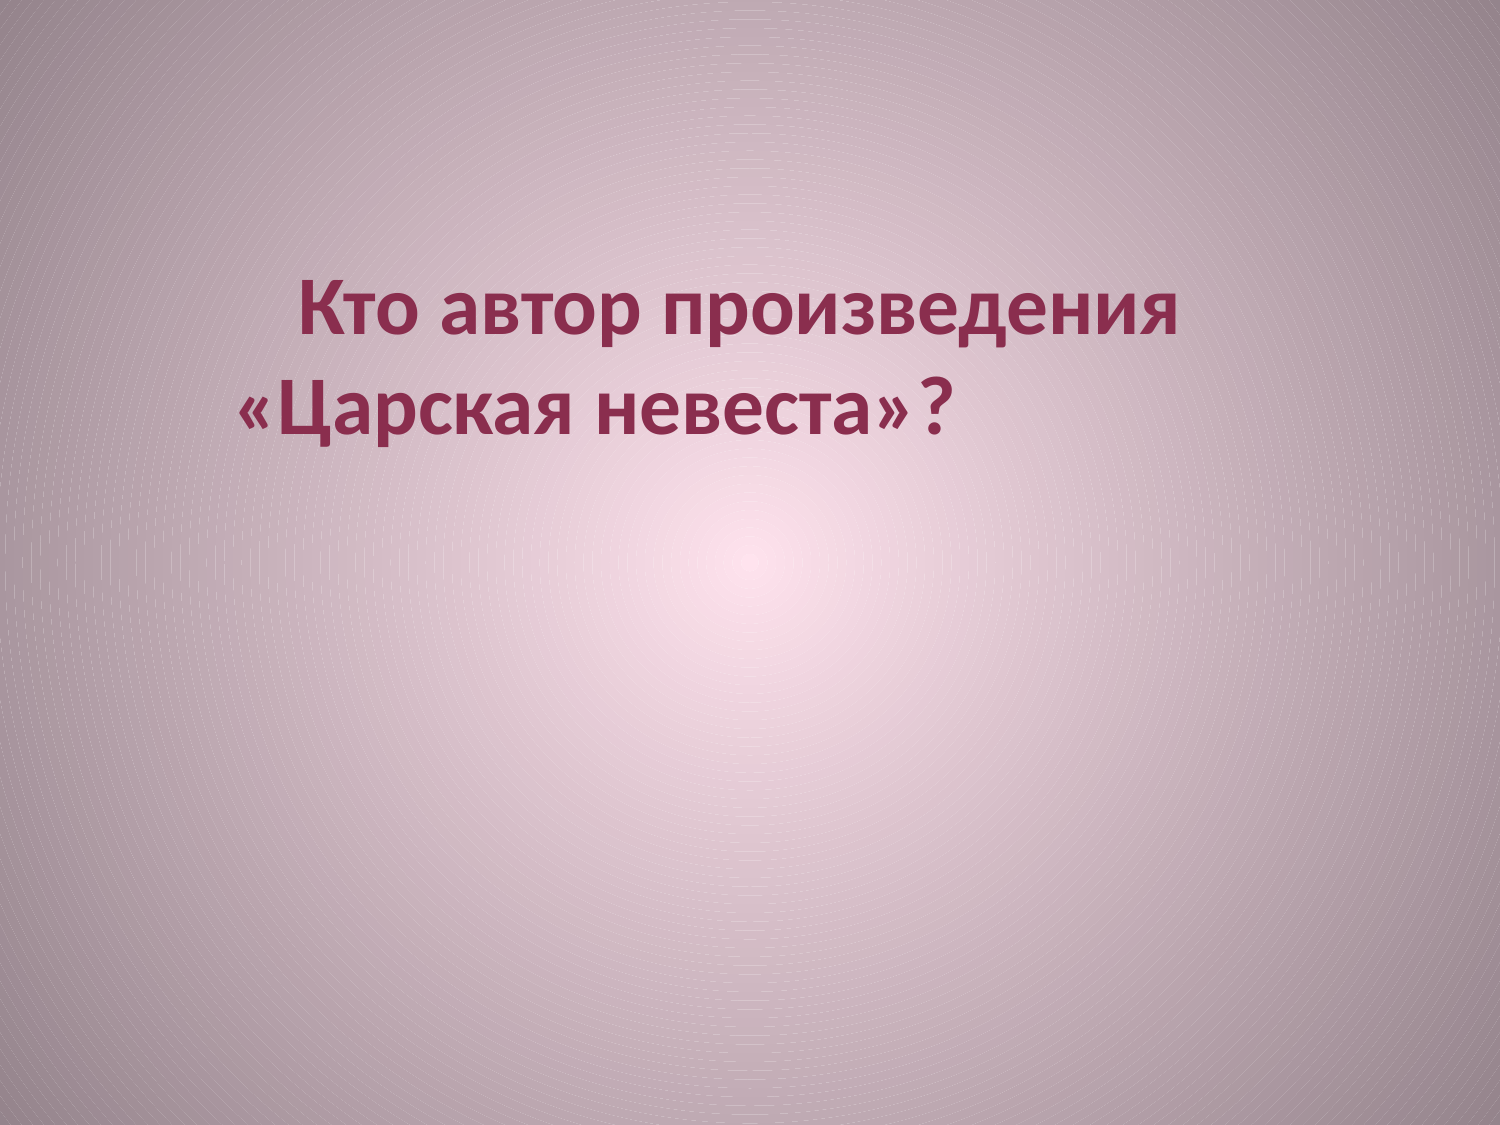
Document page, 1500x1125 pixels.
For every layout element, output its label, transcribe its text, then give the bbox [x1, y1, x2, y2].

text_box Кто автор произведения «Царская невеста»? [218, 243, 1282, 459]
